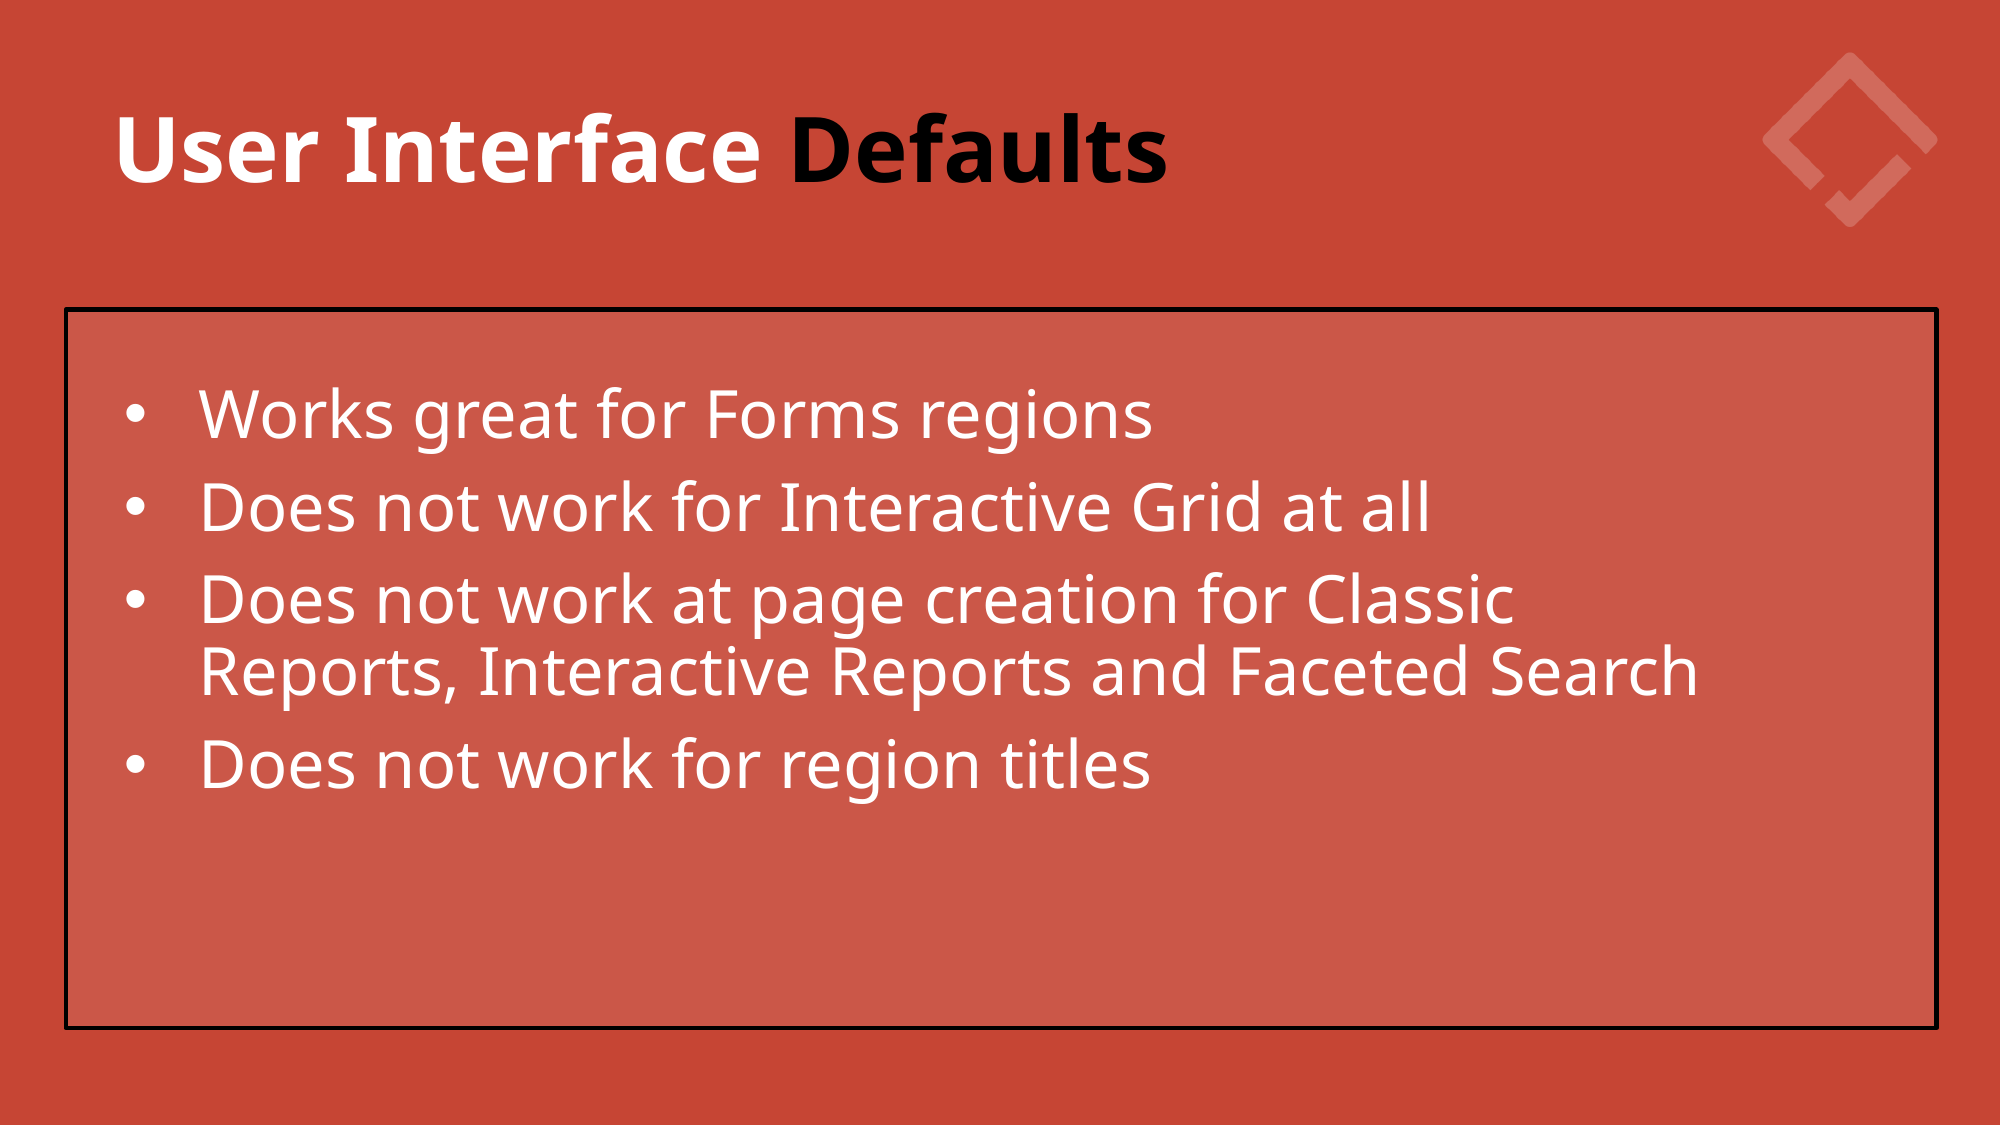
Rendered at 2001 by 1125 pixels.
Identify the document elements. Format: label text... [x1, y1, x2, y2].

text_box Works great for Forms regions Does not work for Interactive Grid at all Does not work at page creation for Classic Reports, Interactive Reports and Faceted Search Does not work for region titles [109, 373, 1753, 913]
picture [1752, 40, 1948, 238]
text_box User Interface Defaults [97, 96, 1752, 211]
list [65, 309, 1937, 1028]
